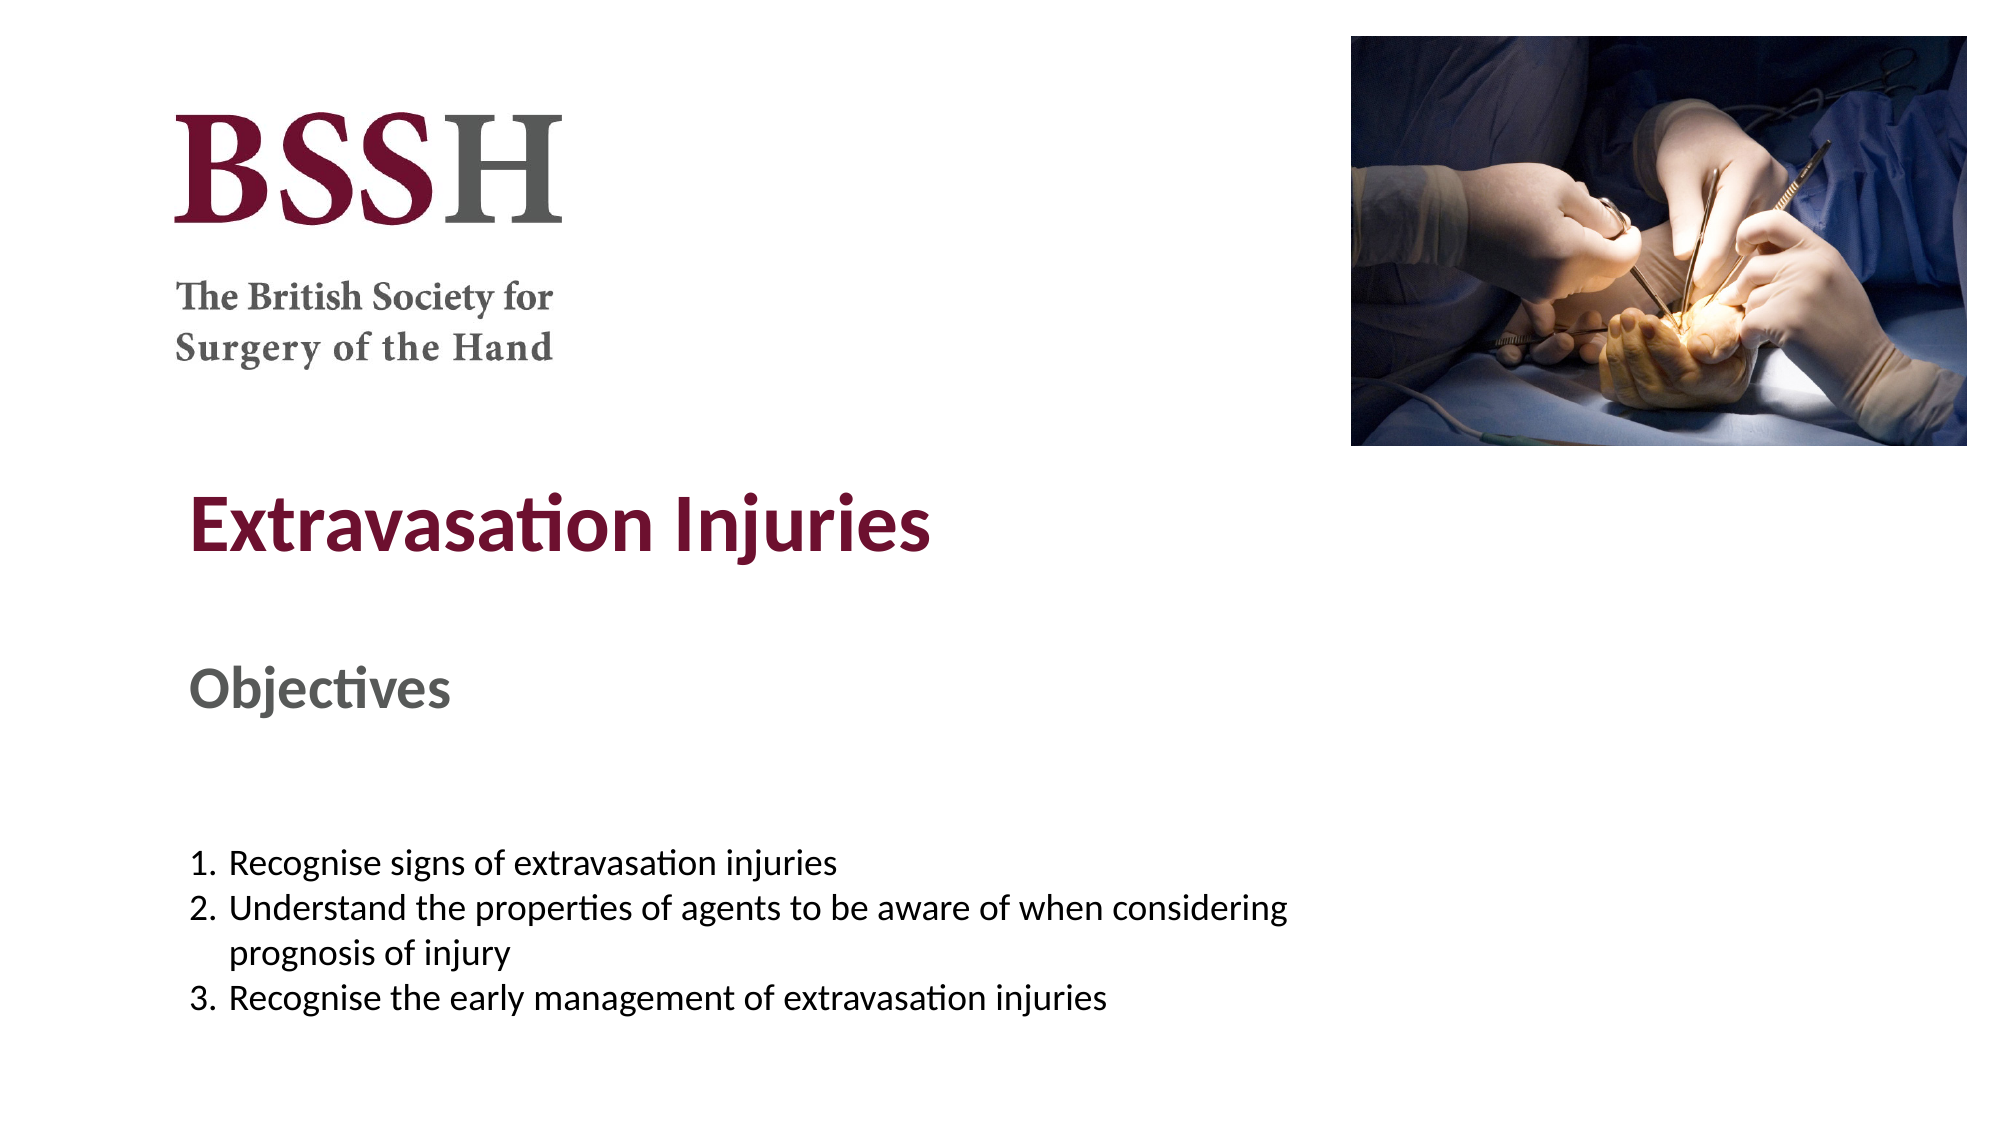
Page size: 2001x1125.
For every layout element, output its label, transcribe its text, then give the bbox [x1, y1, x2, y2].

text_box Objectives Recognise signs of extravasation injuries Understand the properties of agents to be aware of when considering prognosis of injury Recognise the early management of extravasation injuries [181, 568, 1441, 1125]
picture [173, 112, 562, 371]
text_box Extravasation Injuries [181, 461, 1441, 568]
picture [1350, 36, 1967, 446]
